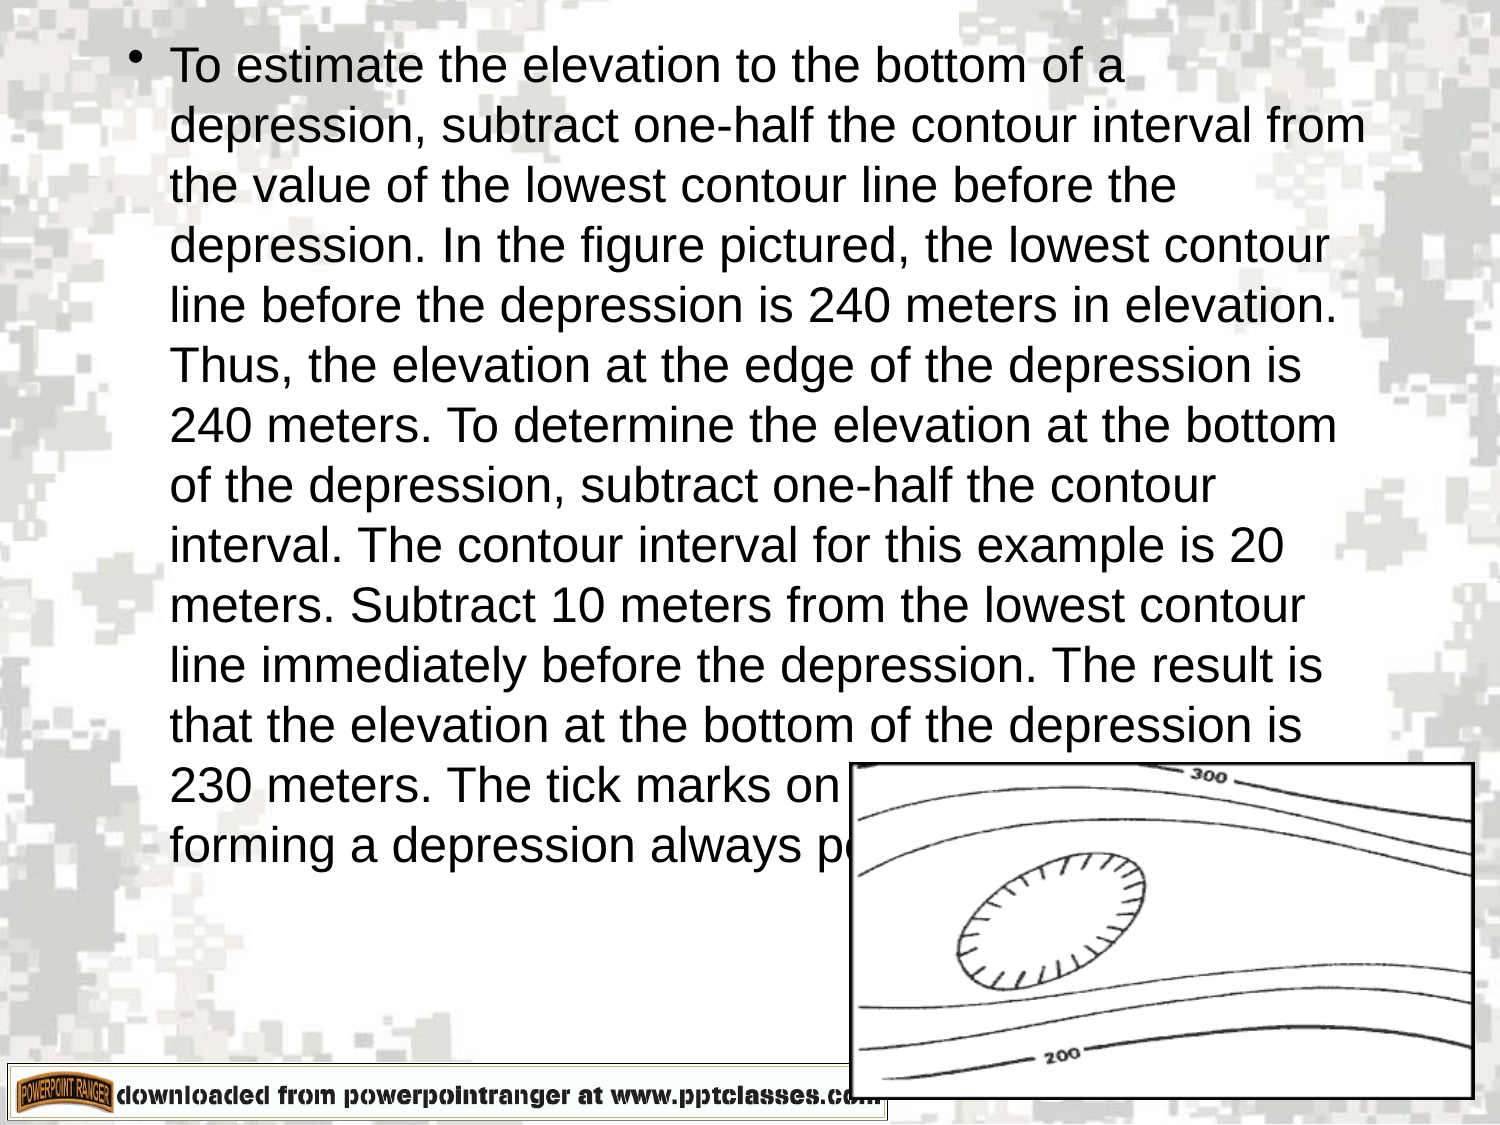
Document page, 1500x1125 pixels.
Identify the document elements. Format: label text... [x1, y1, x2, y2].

list To estimate the elevation to the bottom of a depression, subtract one-half the contour interval from the value of the lowest contour line before the depression. In the figure pictured, the lowest contour line before the depression is 240 meters in elevation. Thus, the elevation at the edge of the depression is 240 meters. To determine the elevation at the bottom of the depression, subtract one-half the contour interval. The contour interval for this example is 20 meters. Subtract 10 meters from the lowest contour line immediately before the depression. The result is that the elevation at the bottom of the depression is 230 meters. The tick marks on the contour line forming a depression always point to lower elevations. [112, 24, 1388, 1025]
picture [0, 0, 1500, 1125]
